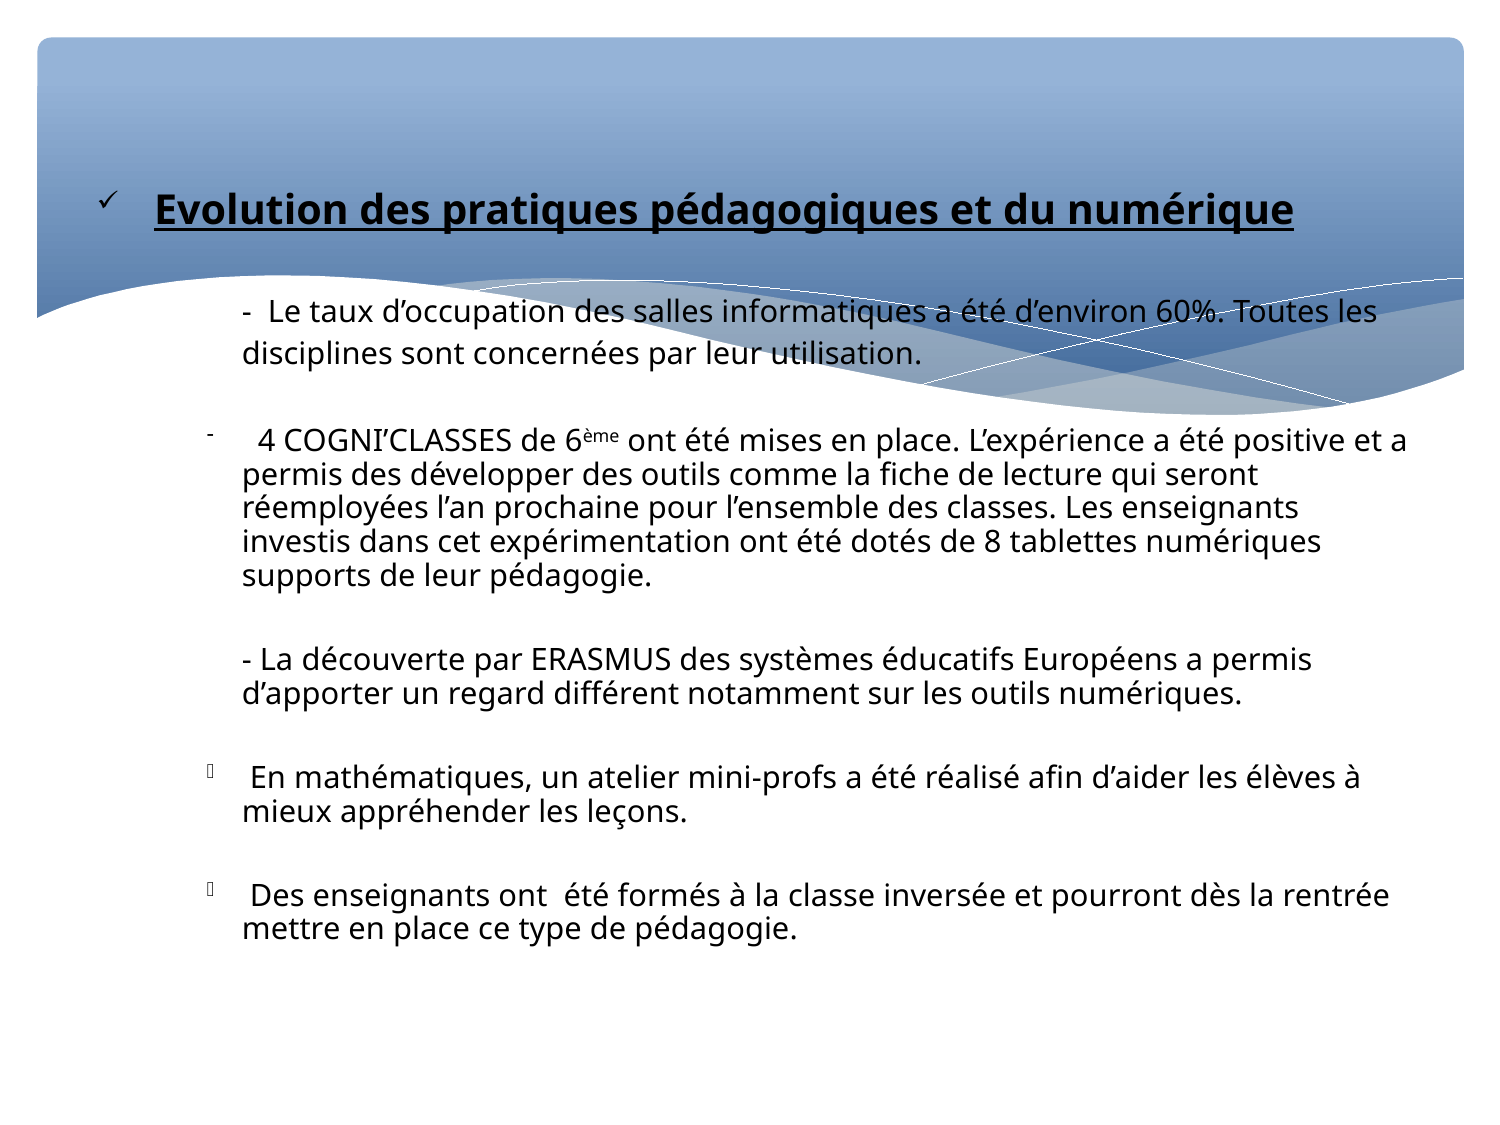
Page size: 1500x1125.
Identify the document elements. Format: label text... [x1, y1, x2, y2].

text_box Evolution des pratiques pédagogiques et du numérique - Le taux d’occupation des salles informatiques a été d’environ 60%. Toutes les disciplines sont concernées par leur utilisation. 4 COGNI’CLASSES de 6ème ont été mises en place. L’expérience a été positive et a permis des développer des outils comme la fiche de lecture qui seront réemployées l’an prochaine pour l’ensemble des classes. Les enseignants investis dans cet expérimentation ont été dotés de 8 tablettes numériques supports de leur pédagogie. - La découverte par ERASMUS des systèmes éducatifs Européens a permis d’apporter un regard différent notamment sur les outils numériques. En mathématiques, un atelier mini-profs a été réalisé afin d’aider les élèves à mieux appréhender les leçons. Des enseignants ont été formés à la classe inversée et pourront dès la rentrée mettre en place ce type de pédagogie. [81, 105, 1429, 961]
